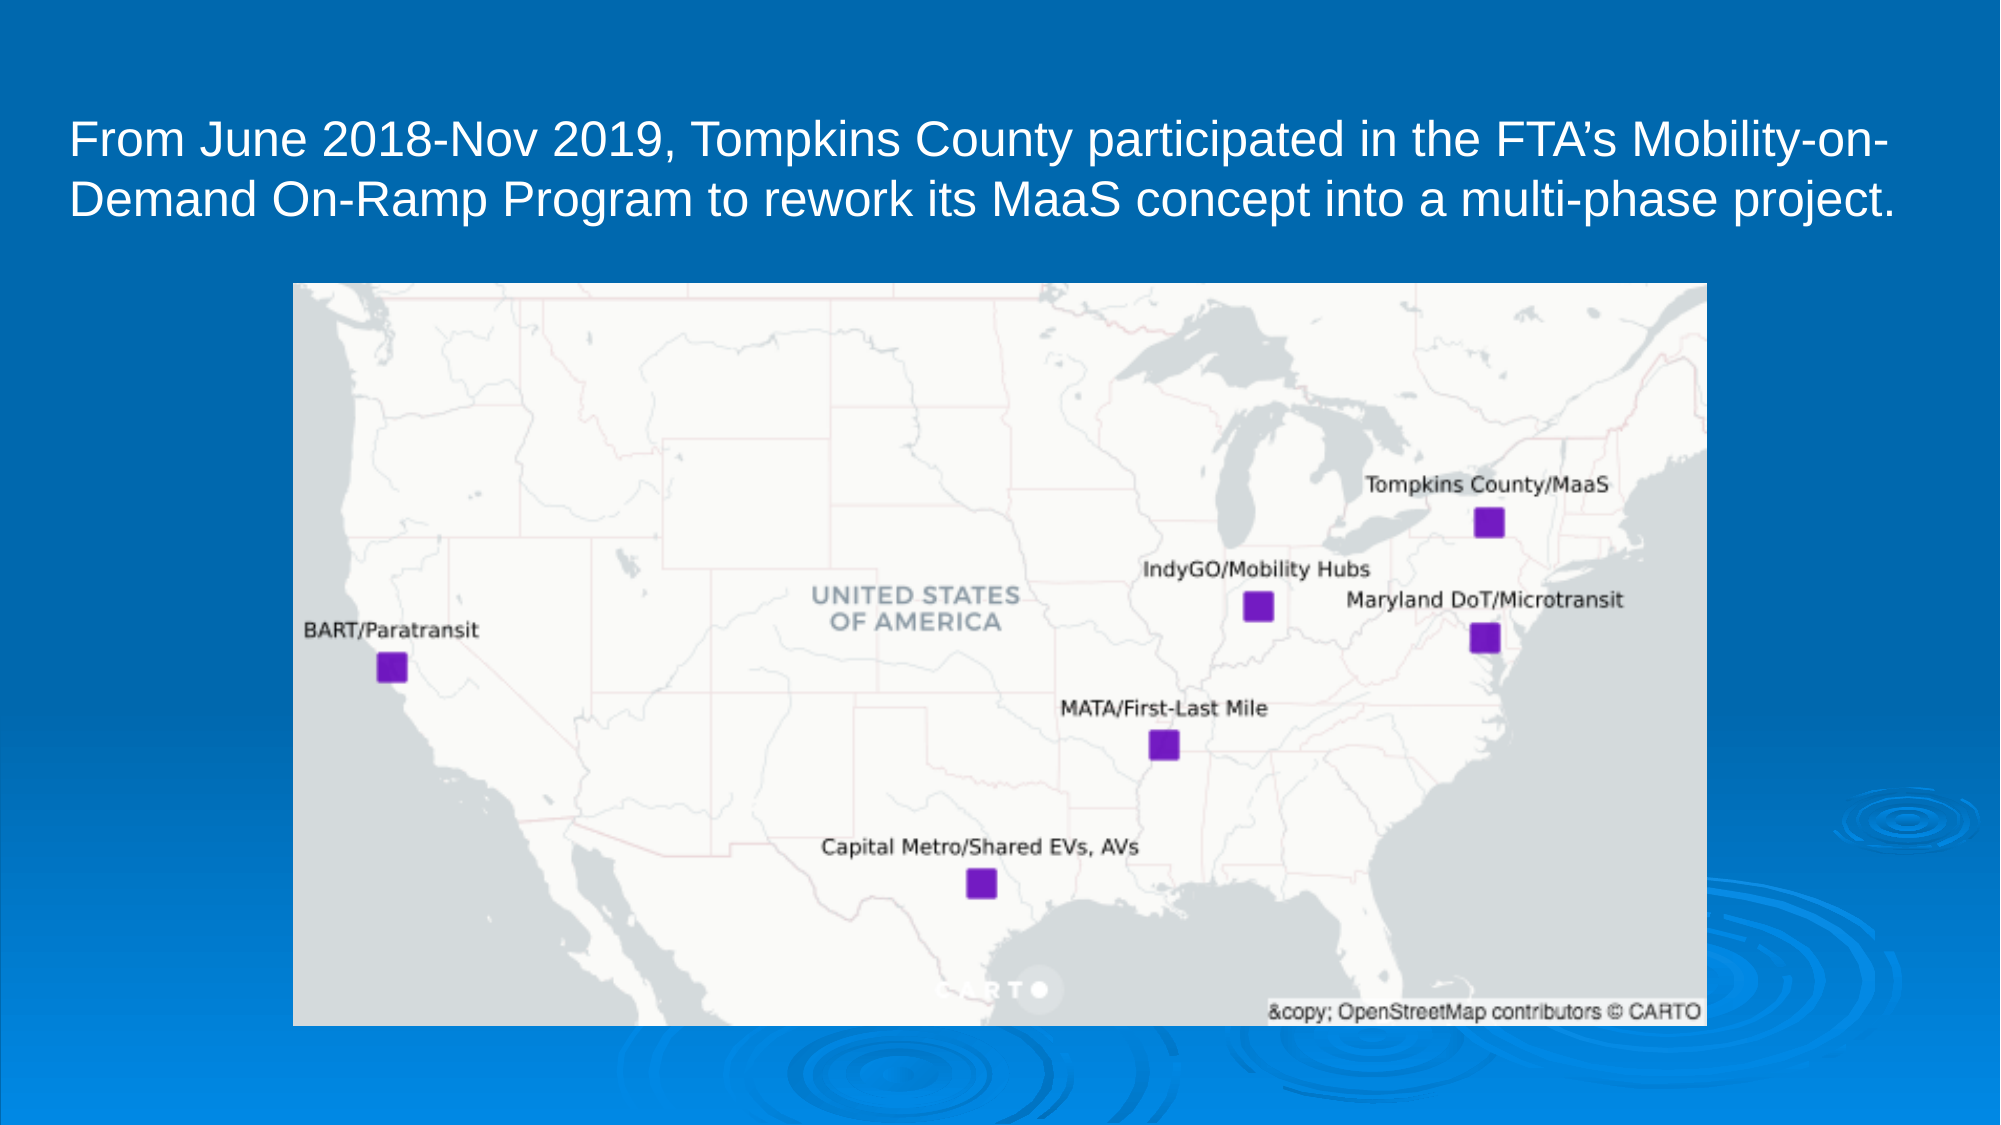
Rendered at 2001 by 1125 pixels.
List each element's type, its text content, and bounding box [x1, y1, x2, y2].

text_box From June 2018-Nov 2019, Tompkins County participated in the FTA’s Mobility-on-Demand On-Ramp Program to rework its MaaS concept into a multi-phase project. [54, 99, 1946, 235]
picture [293, 283, 1707, 1026]
